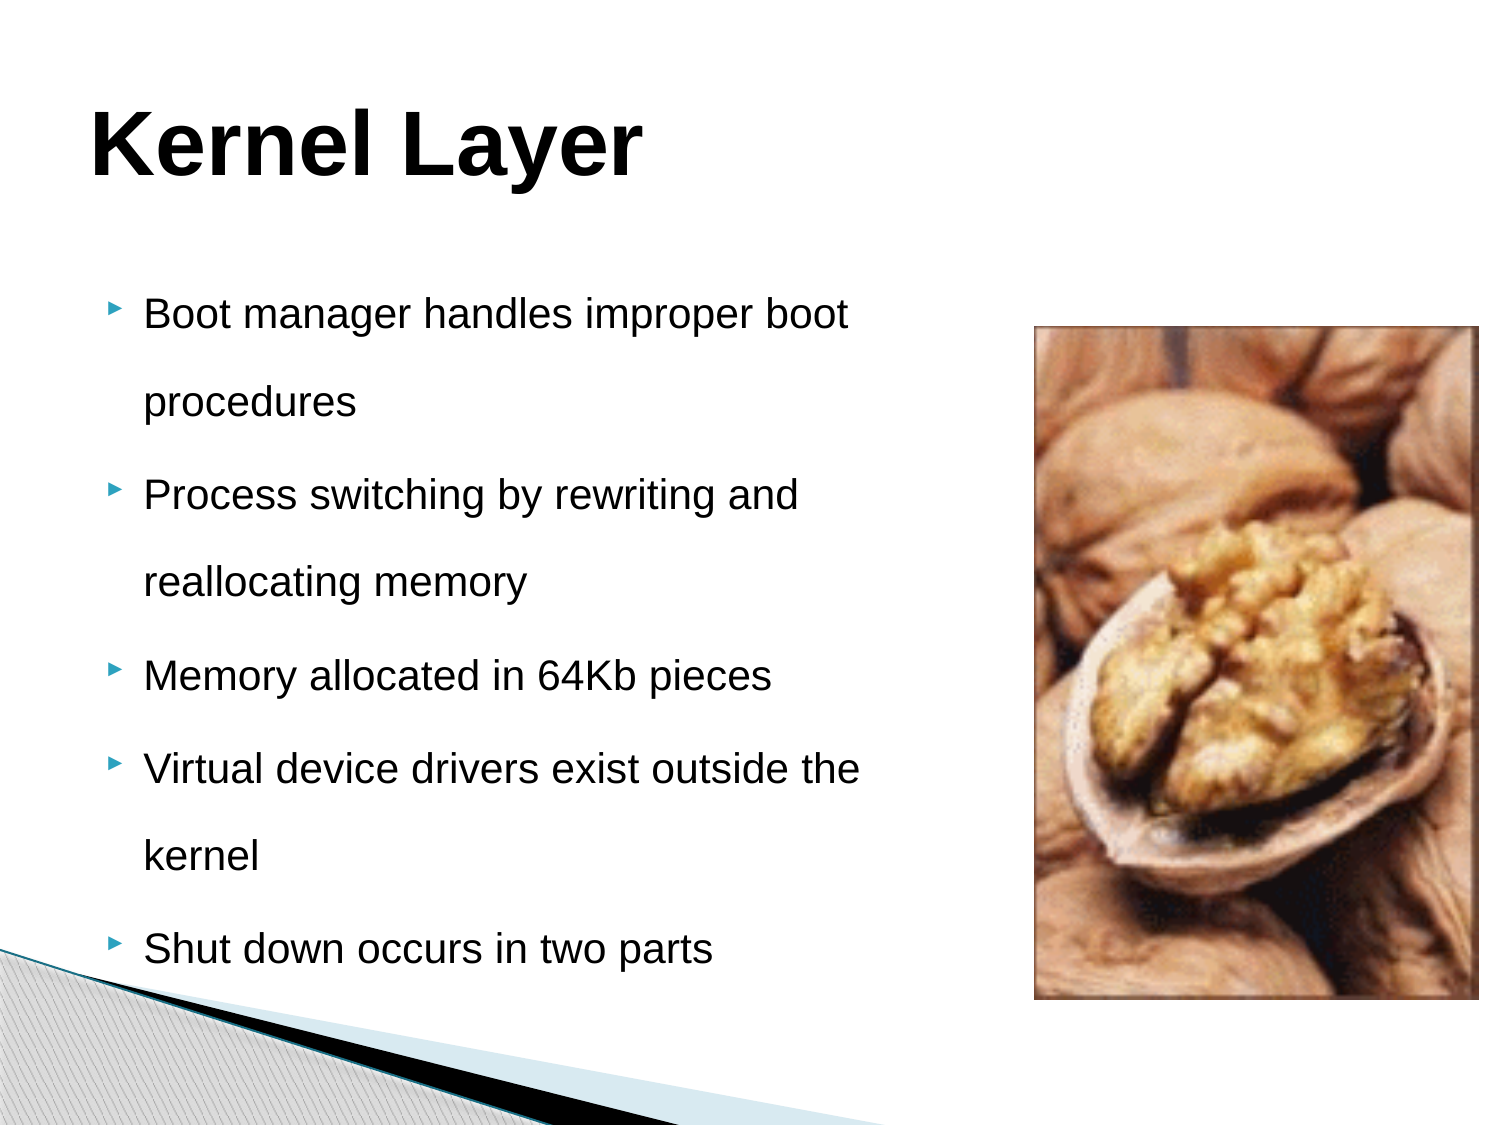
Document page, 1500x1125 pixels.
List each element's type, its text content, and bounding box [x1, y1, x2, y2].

title Kernel Layer [75, 45, 1425, 233]
list Boot manager handles improper boot procedures Process switching by rewriting and reallocating memory Memory allocated in 64Kb pieces Virtual device drivers exist outside the kernel Shut down occurs in two parts [75, 243, 975, 986]
picture [1033, 326, 1479, 1000]
